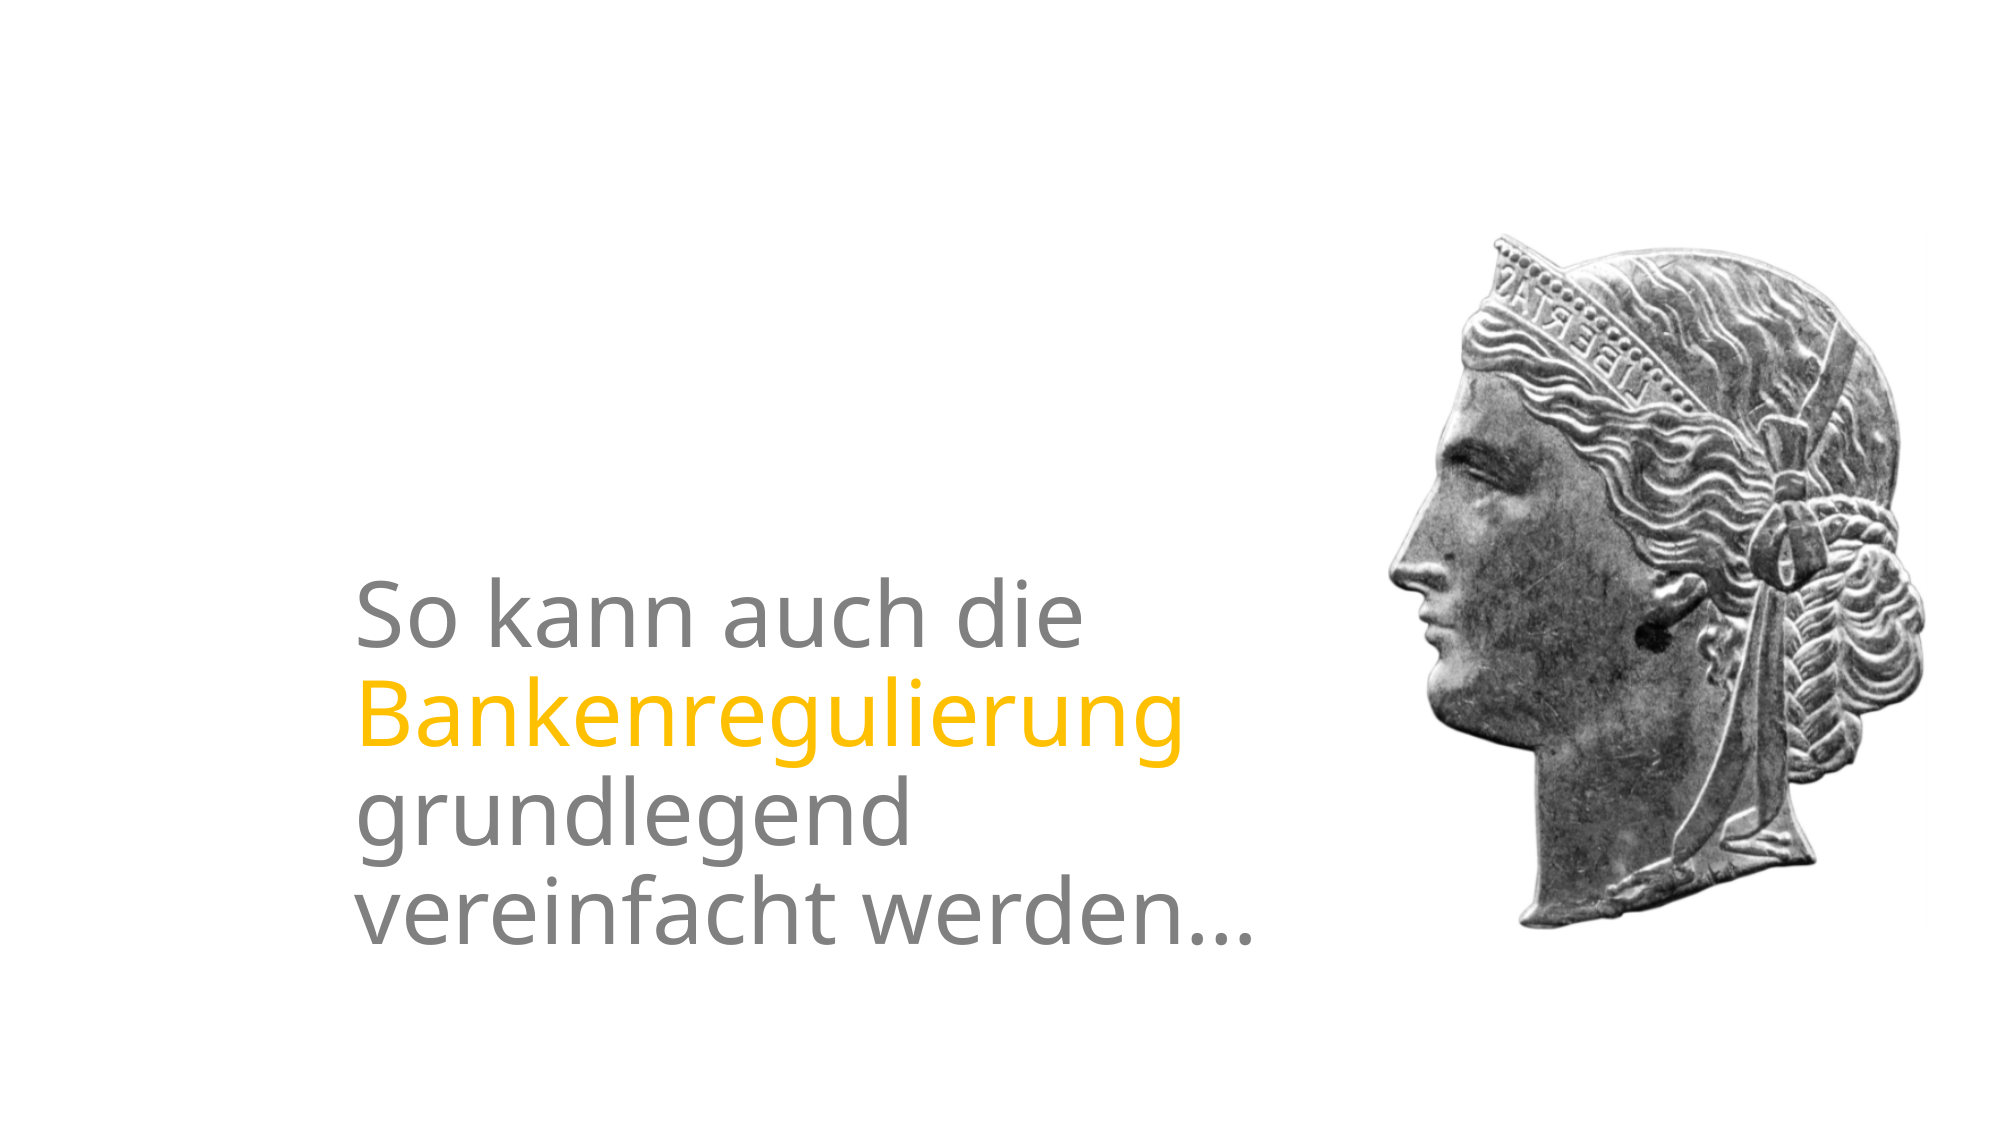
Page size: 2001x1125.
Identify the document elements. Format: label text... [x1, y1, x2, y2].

title So kann auch die Bankenregulierung grundlegend vereinfacht werden… [339, 657, 1374, 875]
